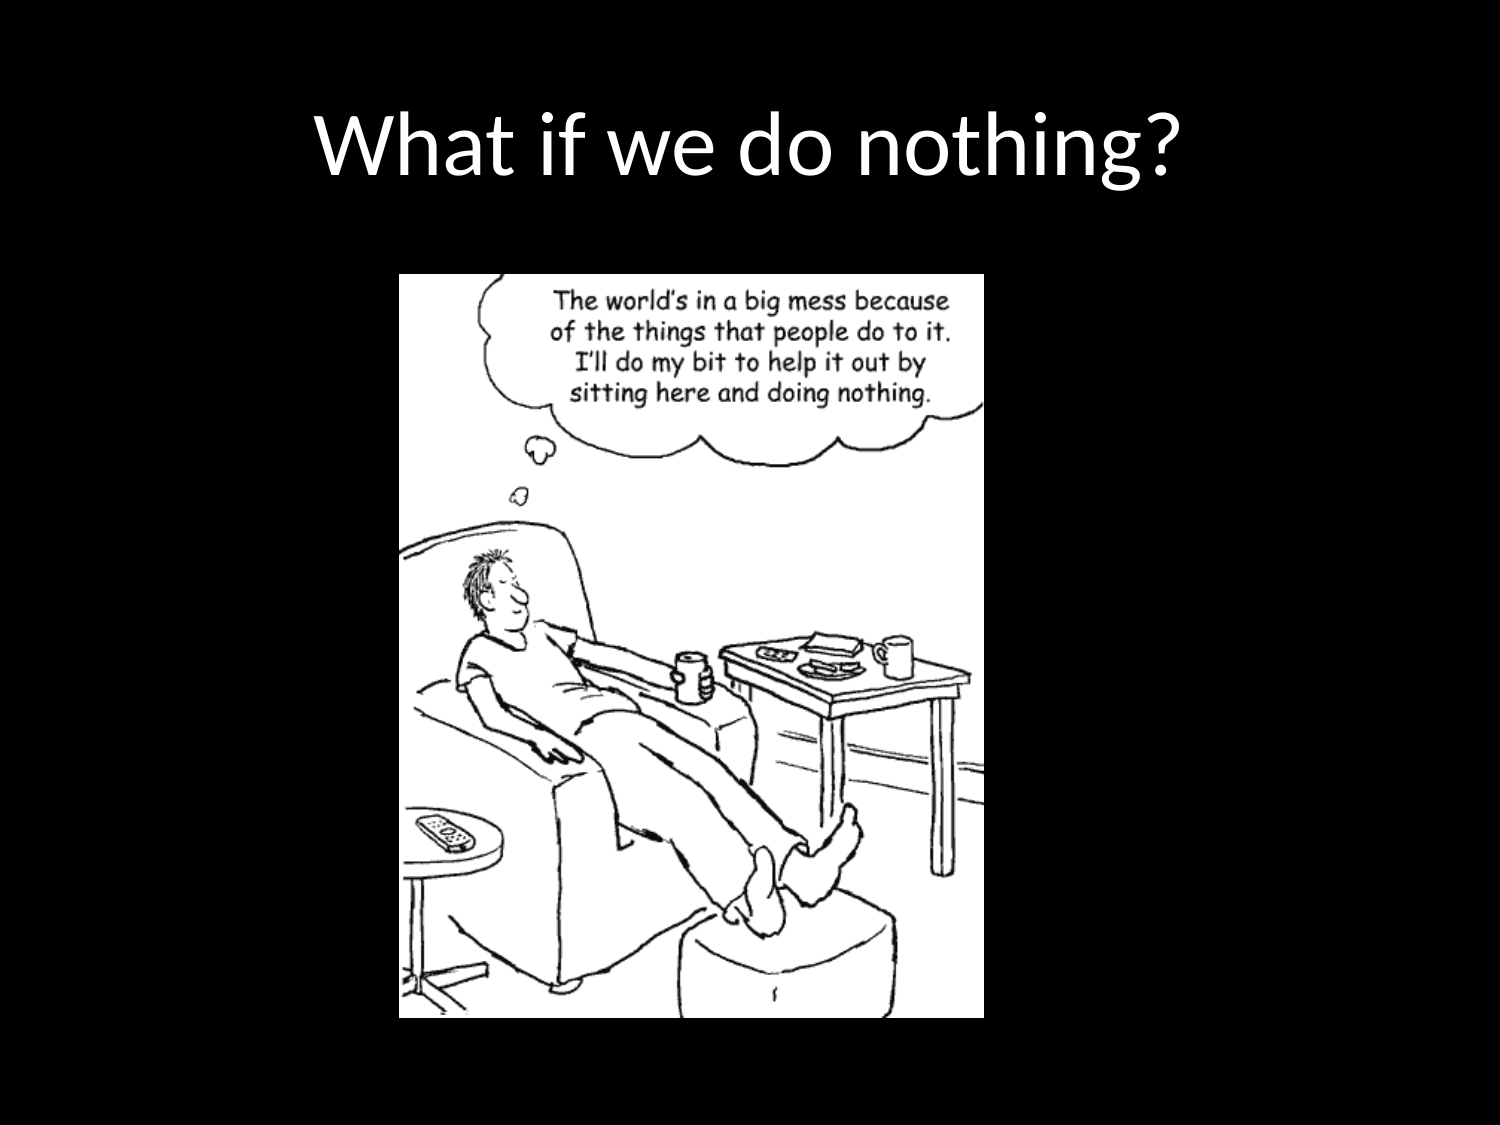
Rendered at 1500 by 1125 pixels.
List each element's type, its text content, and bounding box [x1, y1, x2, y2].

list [399, 274, 984, 1018]
title What if we do nothing? [75, 45, 1425, 233]
